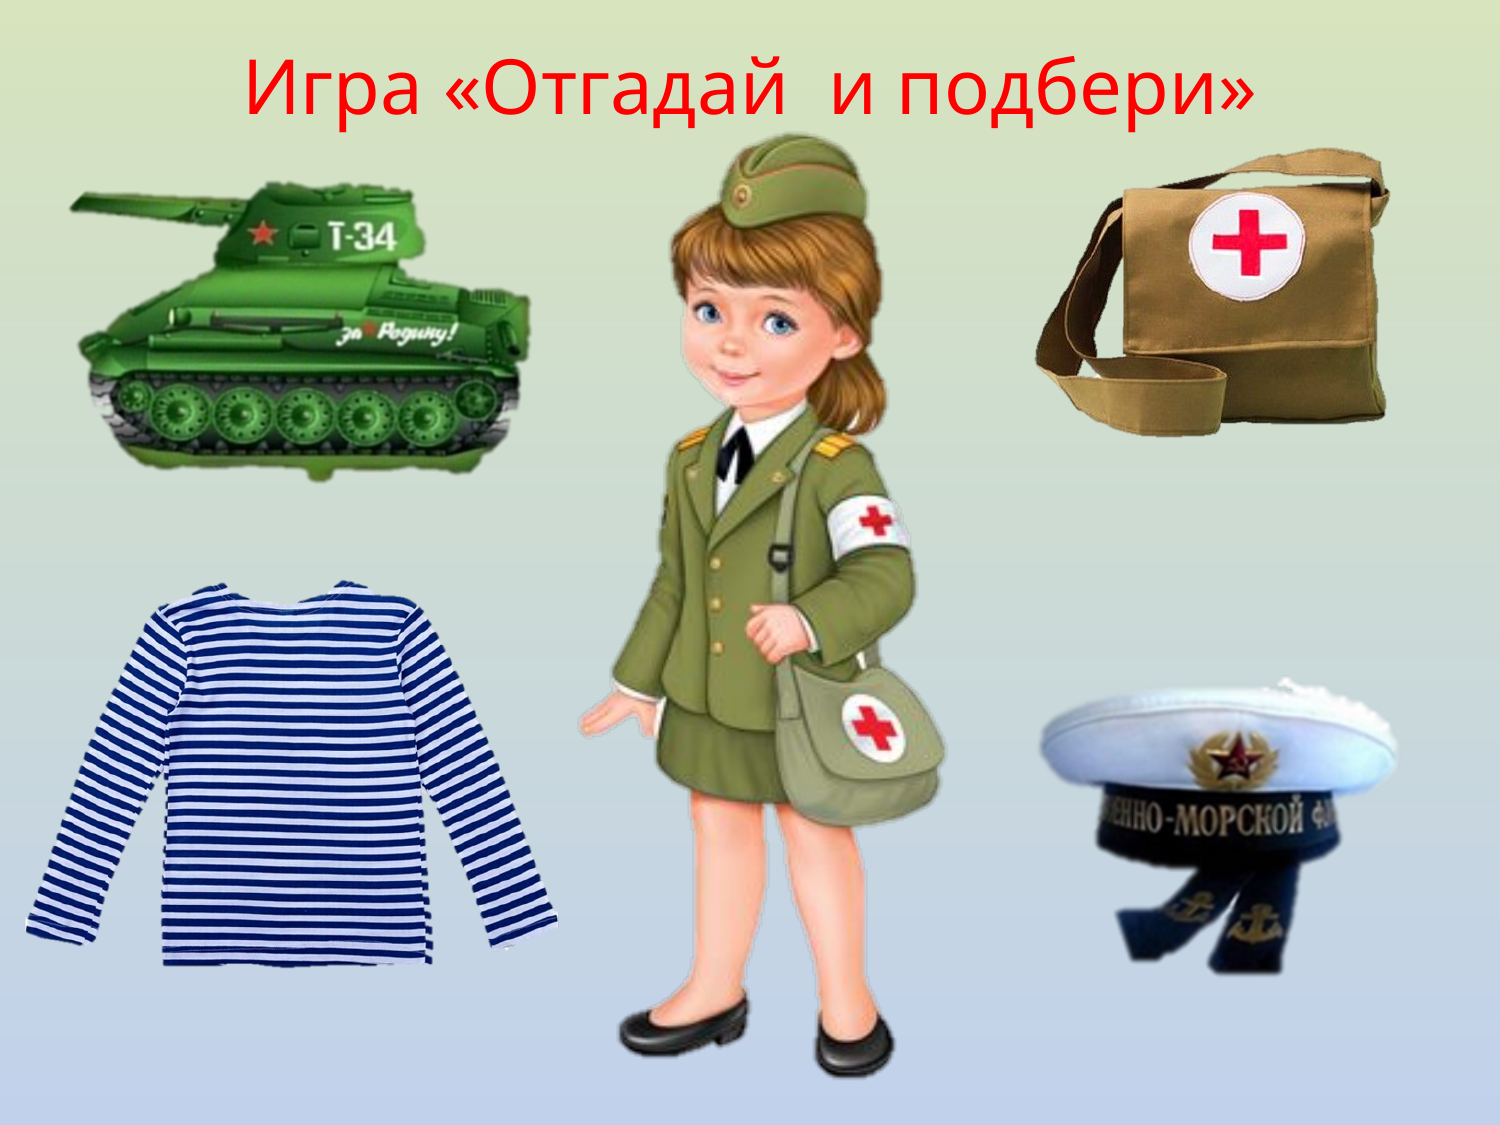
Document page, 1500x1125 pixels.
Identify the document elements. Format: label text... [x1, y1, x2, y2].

picture [48, 160, 565, 499]
picture [1022, 673, 1423, 994]
picture [1022, 130, 1408, 450]
picture [14, 81, 954, 1085]
title Игра «Отгадай и подбери» [75, 30, 1425, 139]
